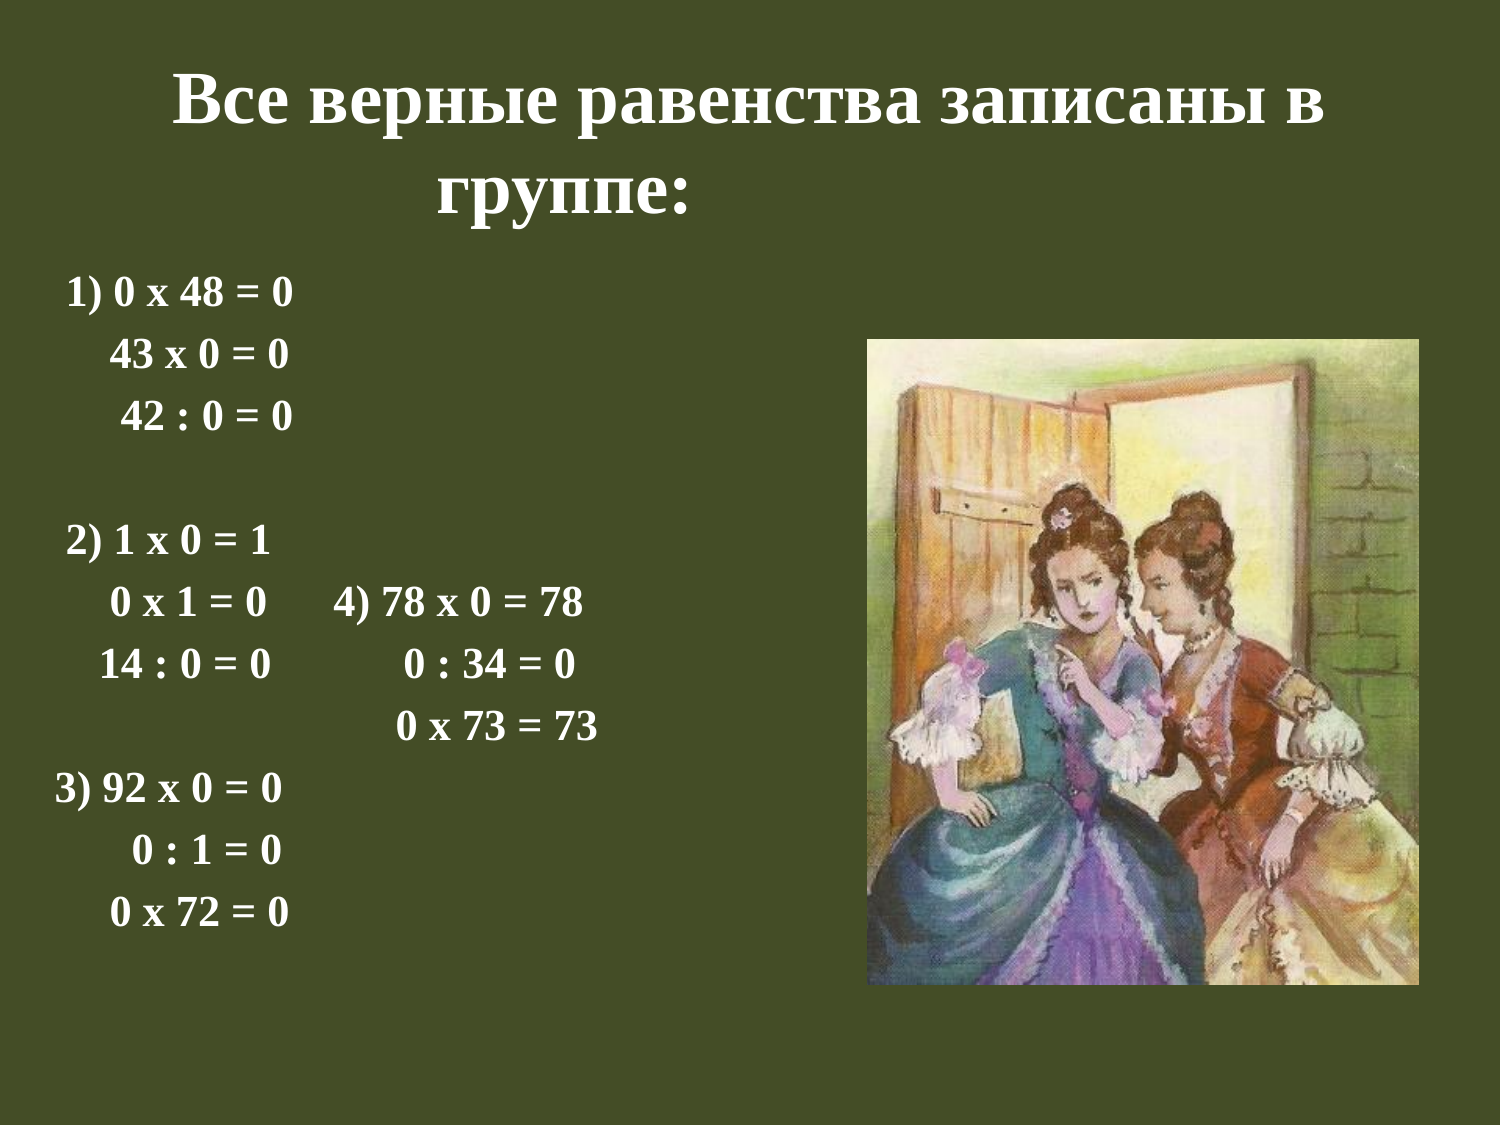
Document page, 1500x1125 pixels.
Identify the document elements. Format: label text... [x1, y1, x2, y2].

title Все верные равенства записаны в группе: [74, 44, 1426, 233]
list 1) 0 х 48 = 0 43 х 0 = 0 42 : 0 = 0 2) 1 х 0 = 1 0 х 1 = 0 4) 78 х 0 = 78 14 : 0 = 0 0 : 34 = 0 0 х 73 = 73 3) 92 х 0 = 0 0 : 1 = 0 0 х 72 = 0 [34, 234, 798, 1079]
picture [866, 339, 1419, 985]
